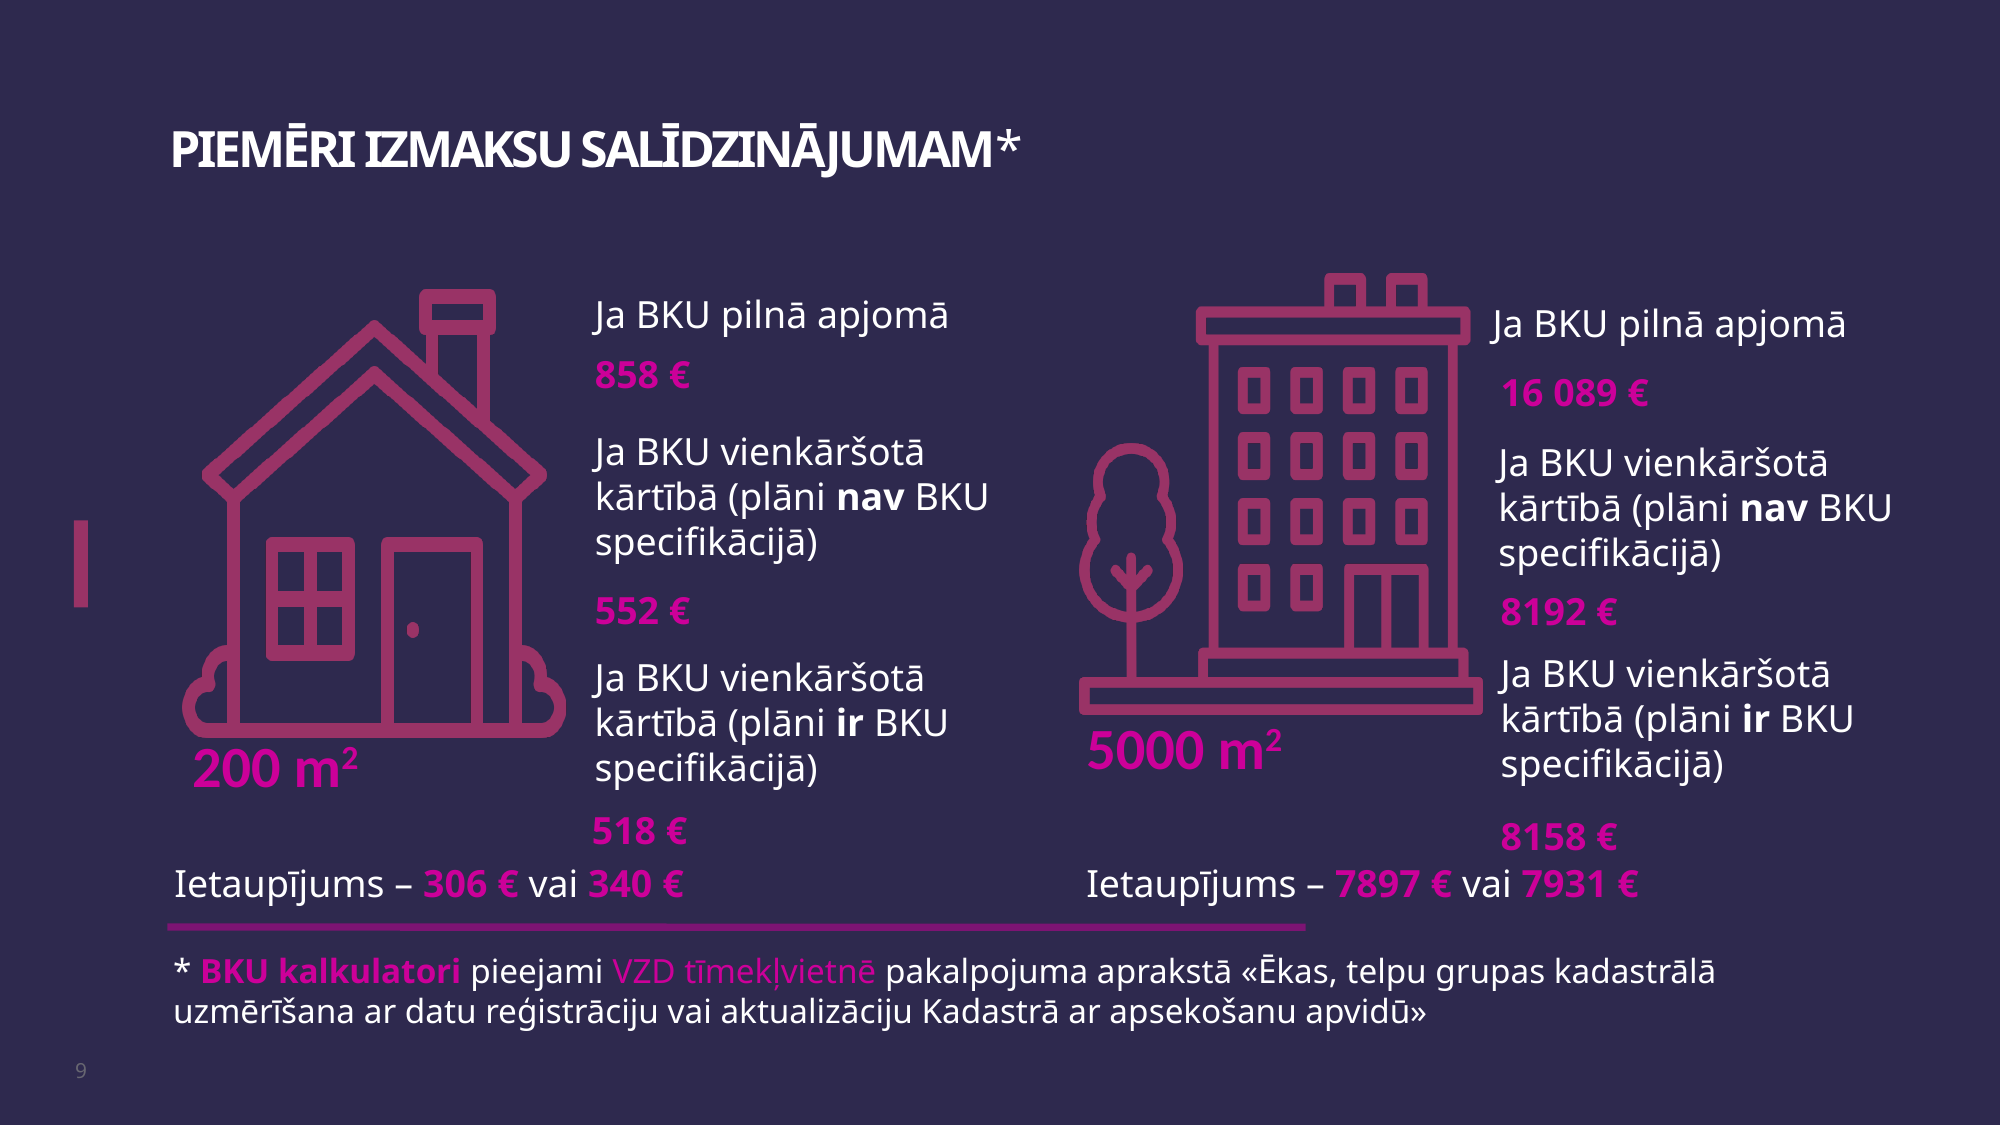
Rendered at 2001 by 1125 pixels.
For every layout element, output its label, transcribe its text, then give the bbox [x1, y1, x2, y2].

title PIEMĒRI IZMAKSU SALĪDZINĀJUMAM* [169, 86, 1629, 226]
text_box Ietaupījums – 306 € vai 340 € [159, 852, 976, 913]
slide_number 9 [38, 1052, 123, 1091]
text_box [1063, 273, 1929, 875]
text_box Ietaupījums – 7897 € vai 7931 € [1071, 875, 1888, 913]
text_box * BKU kalkulatori pieejami VZD tīmekļvietnē pakalpojuma aprakstā «Ēkas, telpu grupas kadastrālā uzmērīšana ar datu reģistrāciju vai aktualizāciju Kadastrā ar apsekošanu apvidū» [158, 942, 1913, 1038]
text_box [167, 273, 1024, 877]
